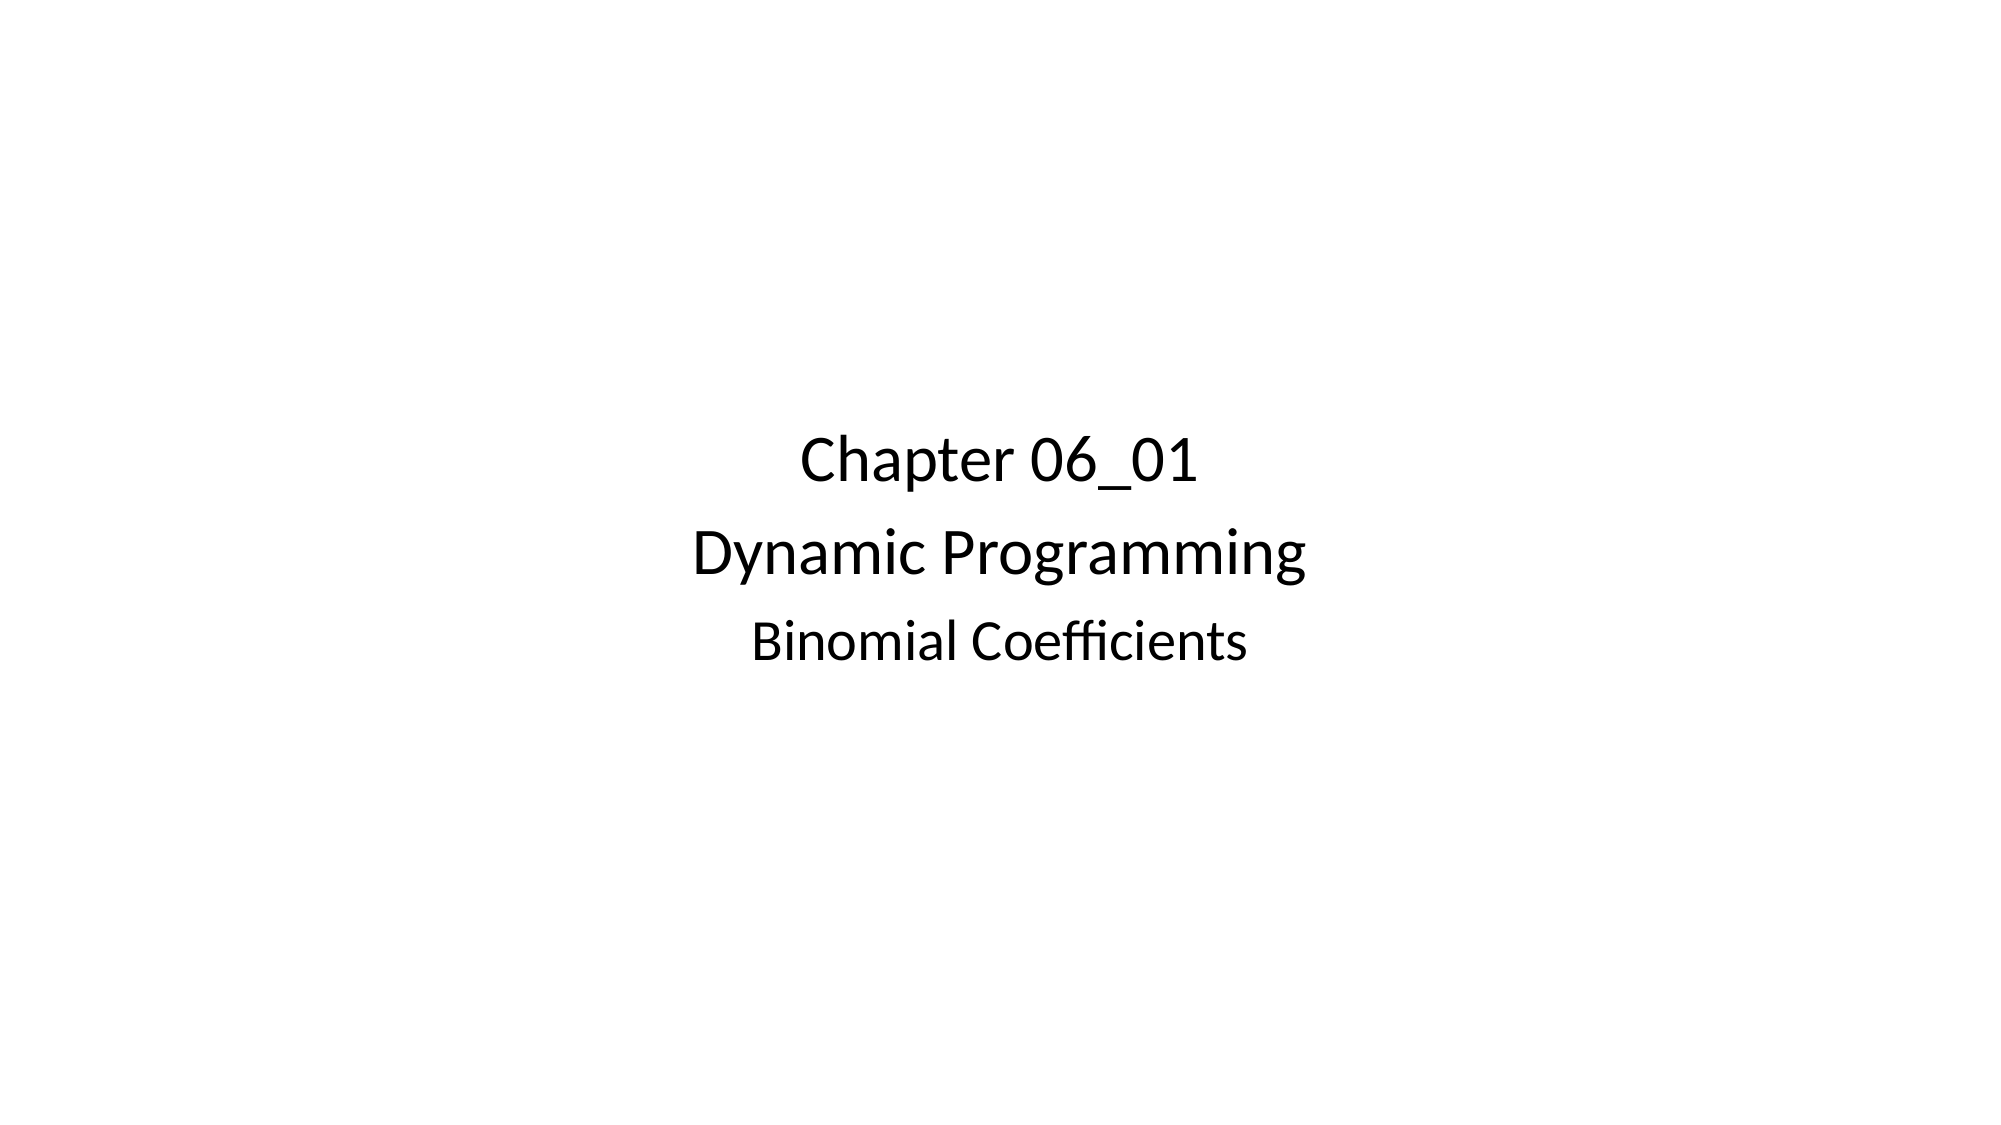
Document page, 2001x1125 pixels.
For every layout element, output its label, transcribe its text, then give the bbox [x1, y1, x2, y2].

subtitle Chapter 06_01 Dynamic Programming Binomial Coefficients [414, 416, 1586, 689]
